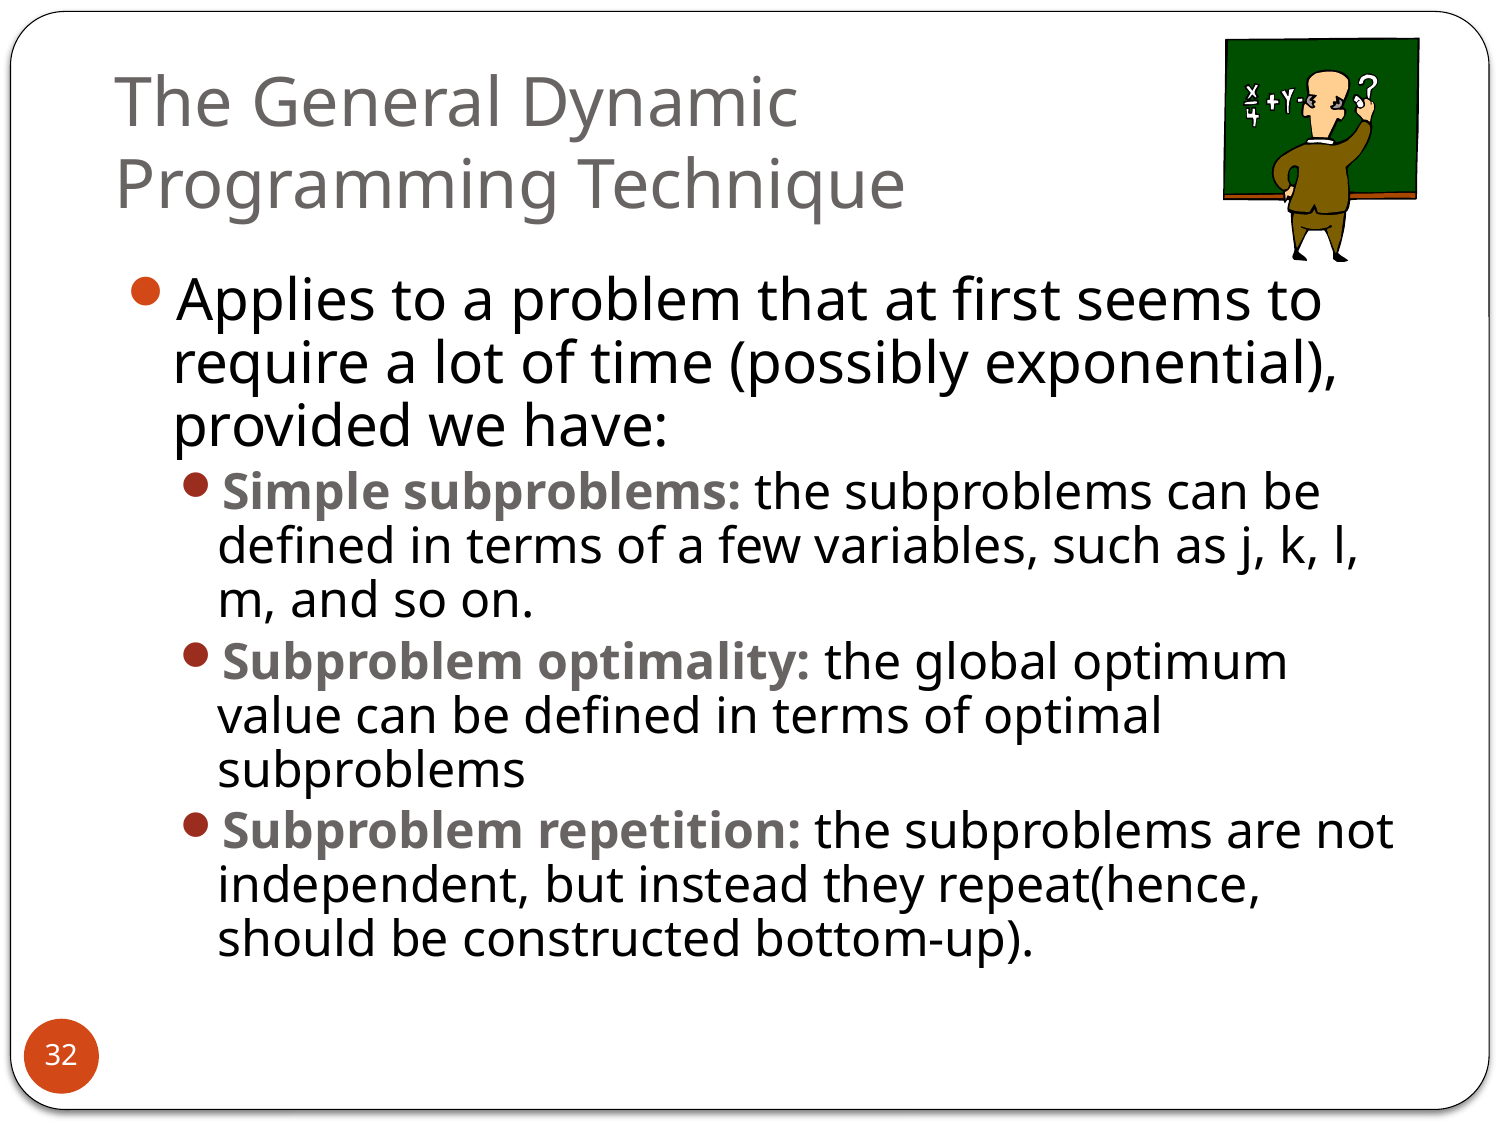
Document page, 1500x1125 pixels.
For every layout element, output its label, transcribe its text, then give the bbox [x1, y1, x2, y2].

list Applies to a problem that at first seems to require a lot of time (possibly exponential), provided we have: Simple subproblems: the subproblems can be defined in terms of a few variables, such as j, k, l, m, and so on. Subproblem optimality: the global optimum value can be defined in terms of optimal subproblems Subproblem repetition: the subproblems are not independent, but instead they repeat(hence, should be constructed bottom-up). [112, 262, 1438, 1075]
picture [1222, 37, 1420, 263]
slide_number 32 [23, 1018, 99, 1094]
title The General Dynamic Programming Technique [99, 50, 1217, 238]
